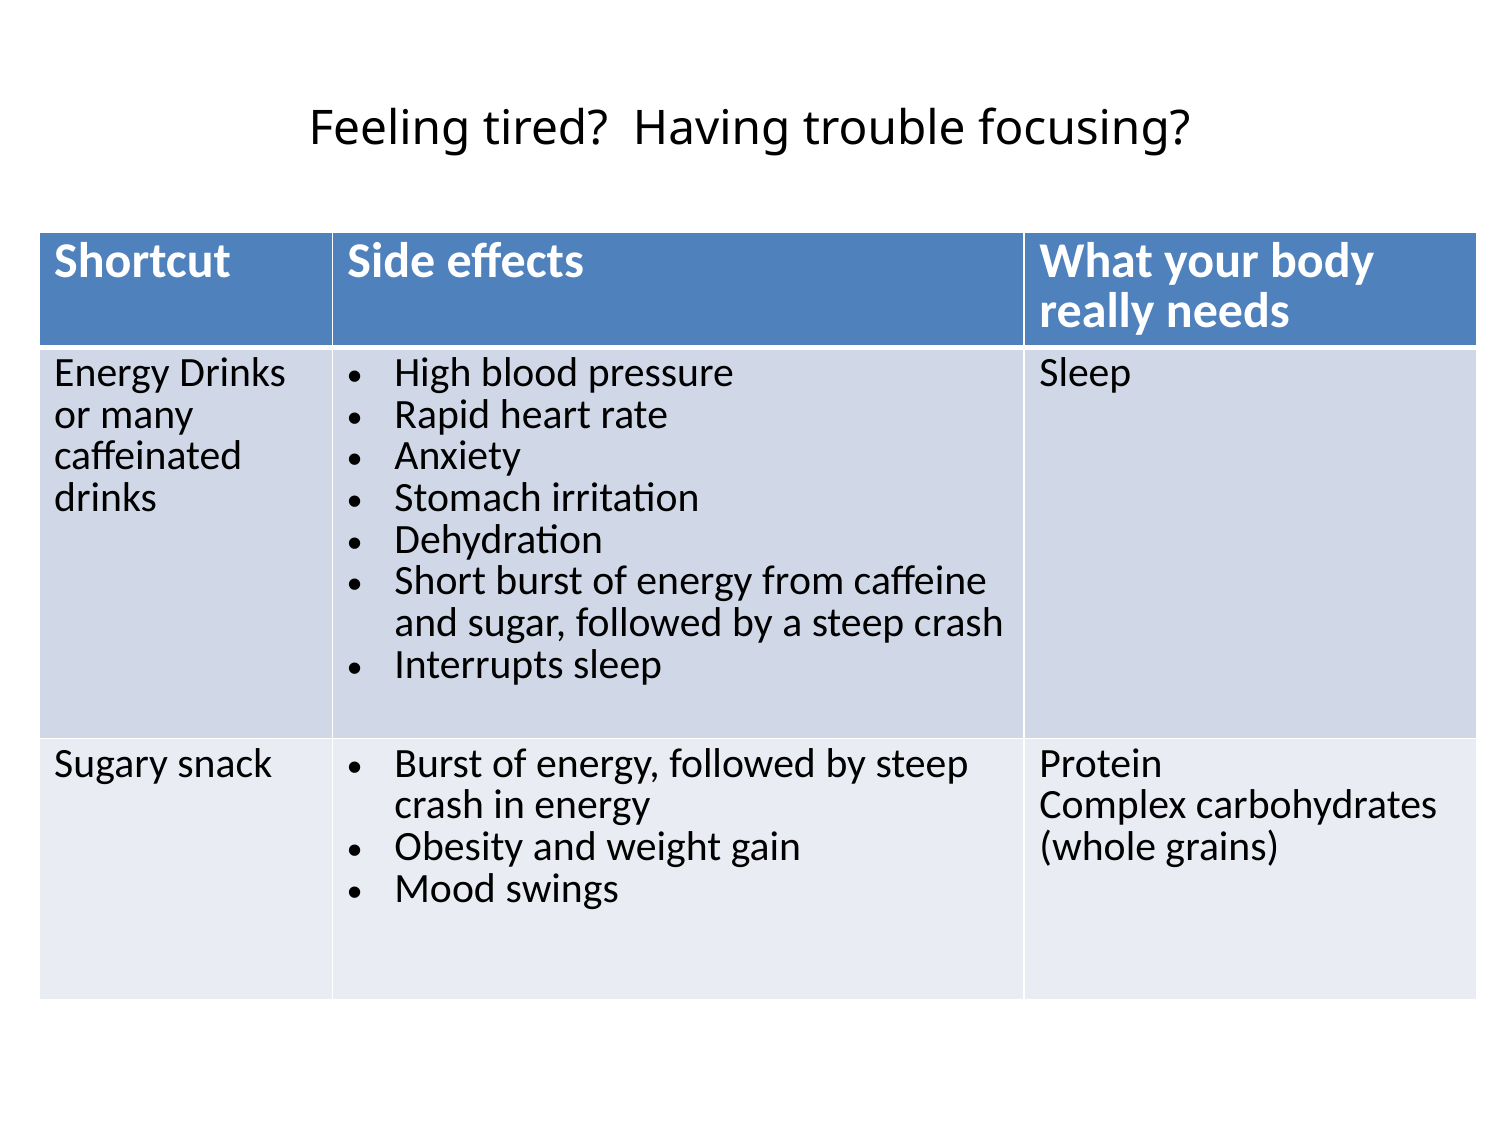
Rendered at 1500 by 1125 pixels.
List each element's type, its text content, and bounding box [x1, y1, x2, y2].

table_cell High blood pressure Rapid heart rate Anxiety Stomach irritation Dehydration Short burst of energy from caffeine and sugar, followed by a steep crash Interrupts sleep [333, 350, 1023, 738]
table_cell Burst of energy, followed by steep crash in energy Obesity and weight gain Mood swings [333, 739, 1023, 999]
title Feeling tired? Having trouble focusing? [75, 31, 1425, 219]
table_cell Protein Complex carbohydrates (whole grains) [1025, 739, 1476, 999]
table_header Side effects [333, 233, 1023, 345]
table_cell Sugary snack [40, 739, 332, 999]
table_cell Sleep [1025, 350, 1476, 738]
table_header What your body really needs [1025, 233, 1476, 345]
table_header Shortcut [40, 233, 332, 345]
table_cell Energy Drinks or many caffeinated drinks [40, 350, 332, 738]
